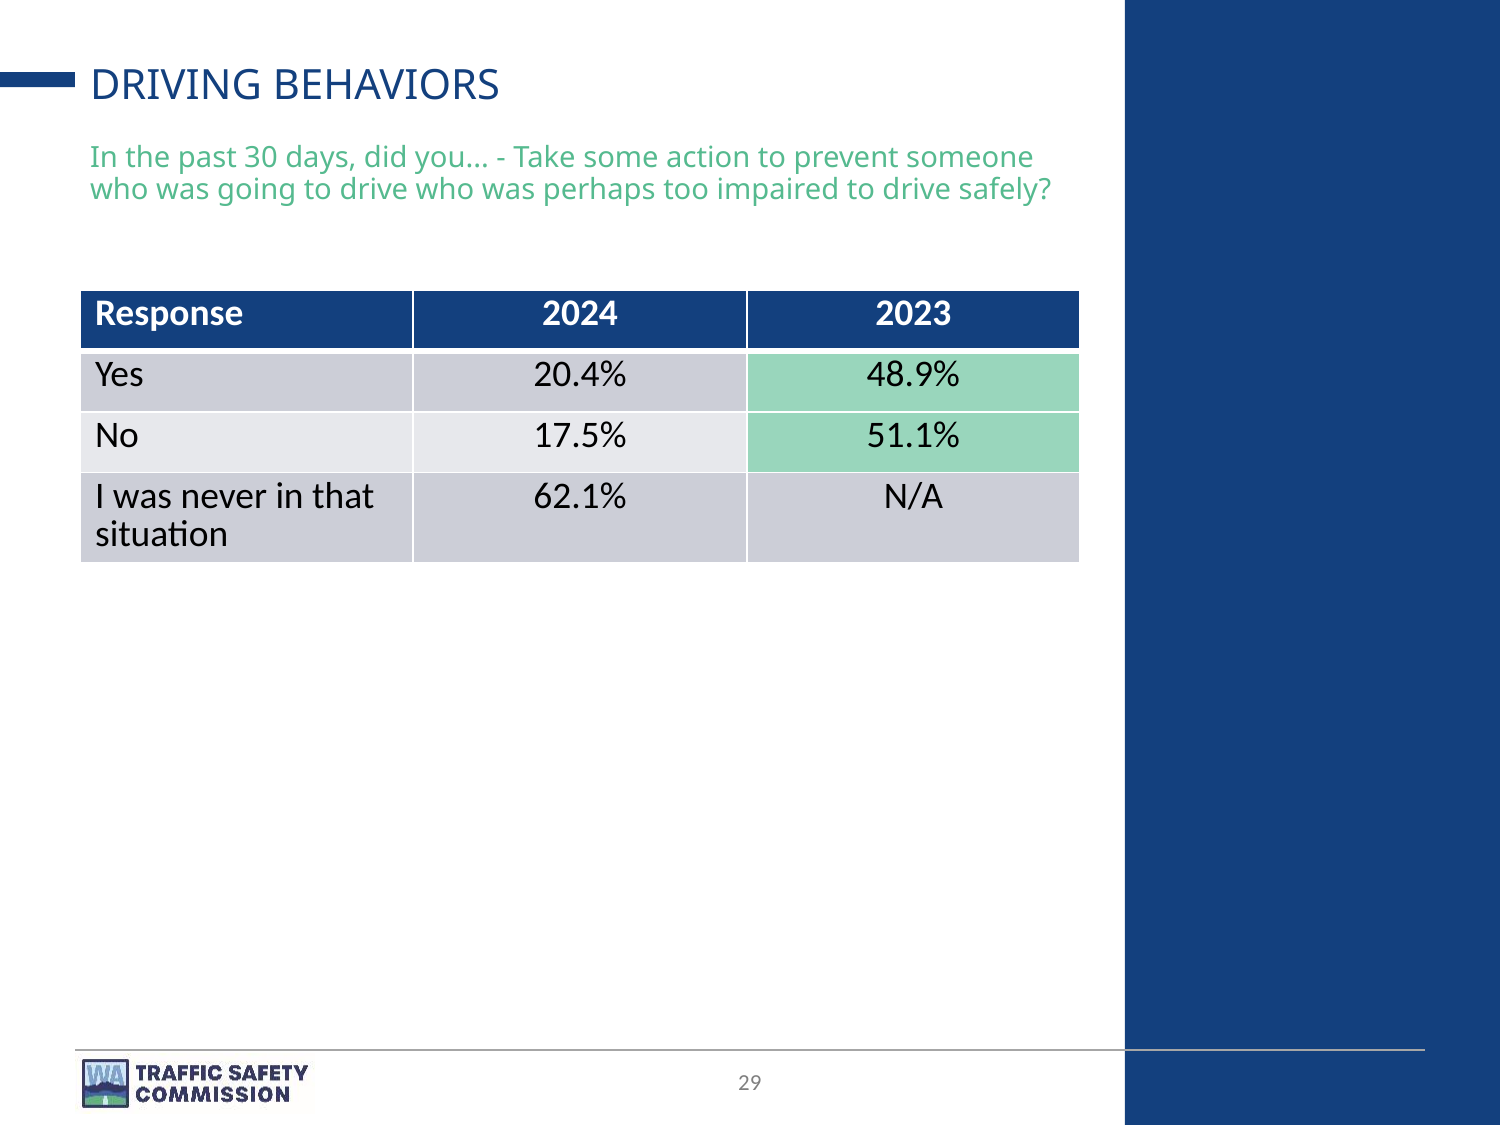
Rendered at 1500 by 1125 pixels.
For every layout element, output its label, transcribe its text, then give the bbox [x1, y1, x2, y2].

table_cell 51.1% [748, 413, 1079, 472]
table_cell 20.4% [414, 354, 746, 411]
table_cell 17.5% [414, 413, 746, 472]
table_cell N/A [748, 473, 1079, 562]
table_cell 62.1% [414, 473, 746, 562]
table_header 2024 [414, 291, 746, 348]
title DRIVING BEHAVIORS [75, 43, 1080, 116]
table_cell I was never in that situation [81, 473, 412, 562]
table_cell Yes [81, 354, 412, 411]
picture [75, 1053, 315, 1114]
table_cell No [81, 413, 412, 472]
table_cell 48.9% [748, 354, 1079, 411]
list In the past 30 days, did you... - Take some action to prevent someone who was going to drive who was perhaps too impaired to drive safely? [75, 135, 1080, 235]
table_header 2023 [748, 291, 1079, 348]
table_header Response [81, 291, 412, 348]
